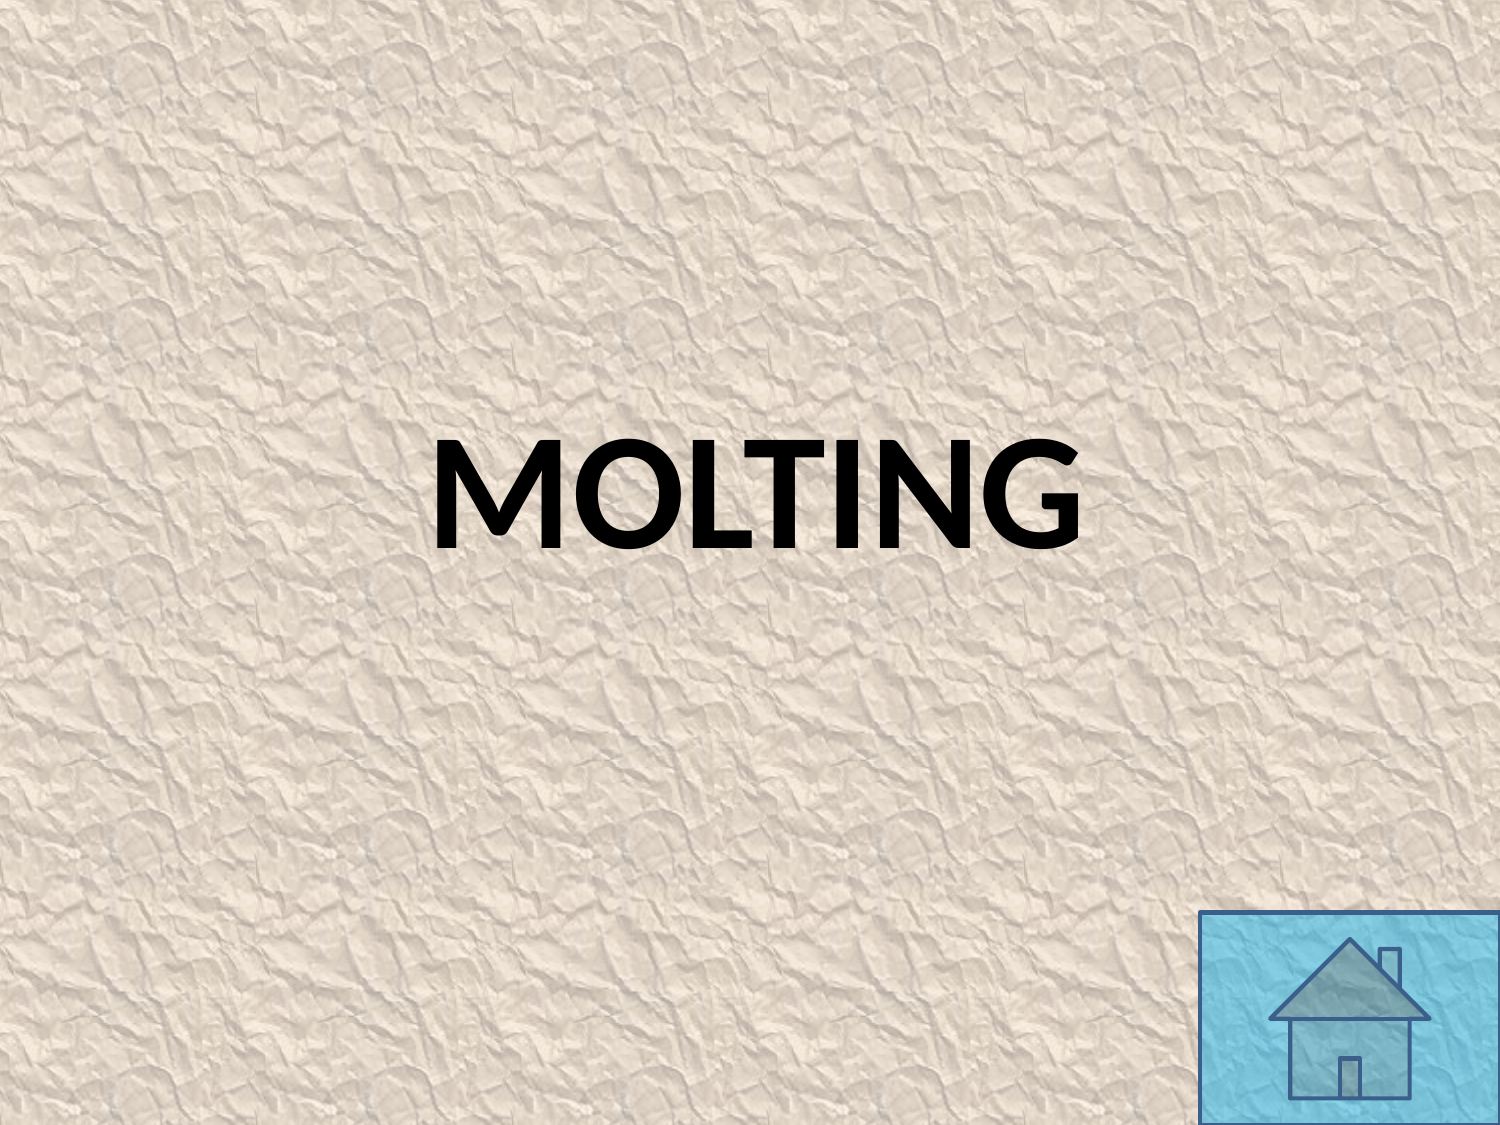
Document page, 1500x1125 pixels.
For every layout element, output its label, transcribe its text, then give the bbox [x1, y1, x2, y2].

text_box Molting [212, 374, 1300, 663]
text_box [1198, 910, 1500, 1125]
